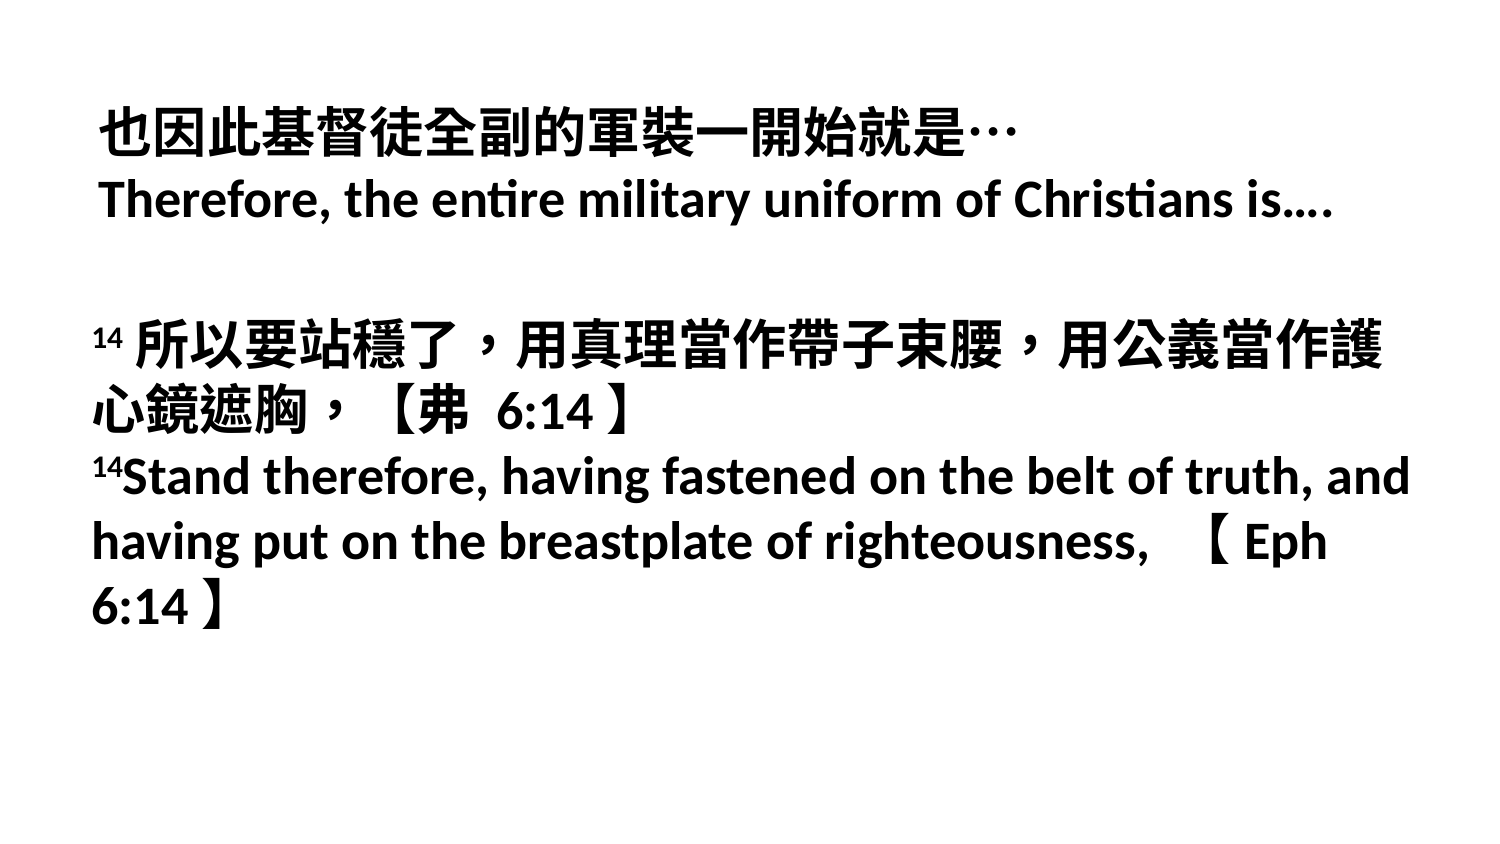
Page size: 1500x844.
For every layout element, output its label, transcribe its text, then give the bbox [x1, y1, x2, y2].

text_box 14所以要站穩了，用真理當作帶子束腰，用公義當作護心鏡遮胸，【弗 6:14】 14Stand therefore, having fastened on the belt of truth, and having put on the breastplate of righteousness, 【Eph 6:14】 [76, 302, 1443, 643]
text_box 也因此基督徒全副的軍裝一開始就是… Therefore, the entire military uniform of Christians is…. [83, 91, 1352, 236]
